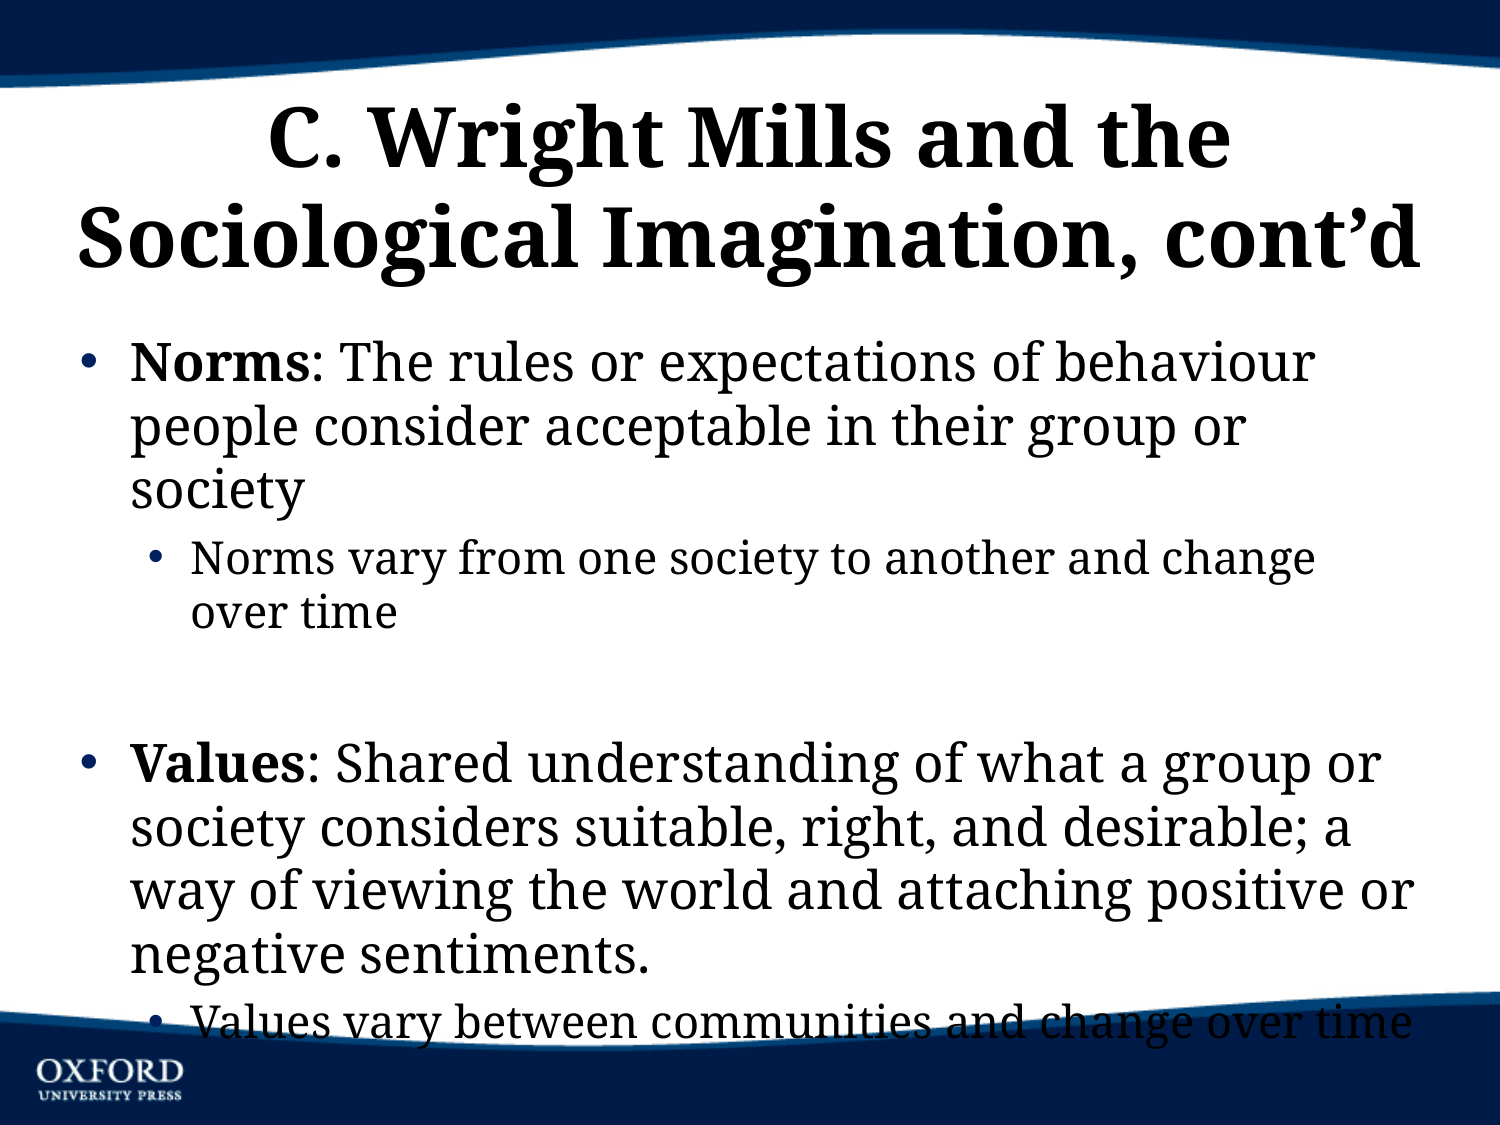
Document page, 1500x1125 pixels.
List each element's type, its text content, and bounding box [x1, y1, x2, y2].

picture [0, 291, 1500, 1125]
picture [0, 0, 1500, 78]
list Norms: The rules or expectations of behaviour people consider acceptable in their group or society Norms vary from one society to another and change over time Values: Shared understanding of what a group or society considers suitable, right, and desirable; a way of viewing the world and attaching positive or negative sentiments. Values vary between communities and change over time [64, 321, 1436, 1106]
title C. Wright Mills and the Sociological Imagination, cont’d [0, 78, 1500, 291]
